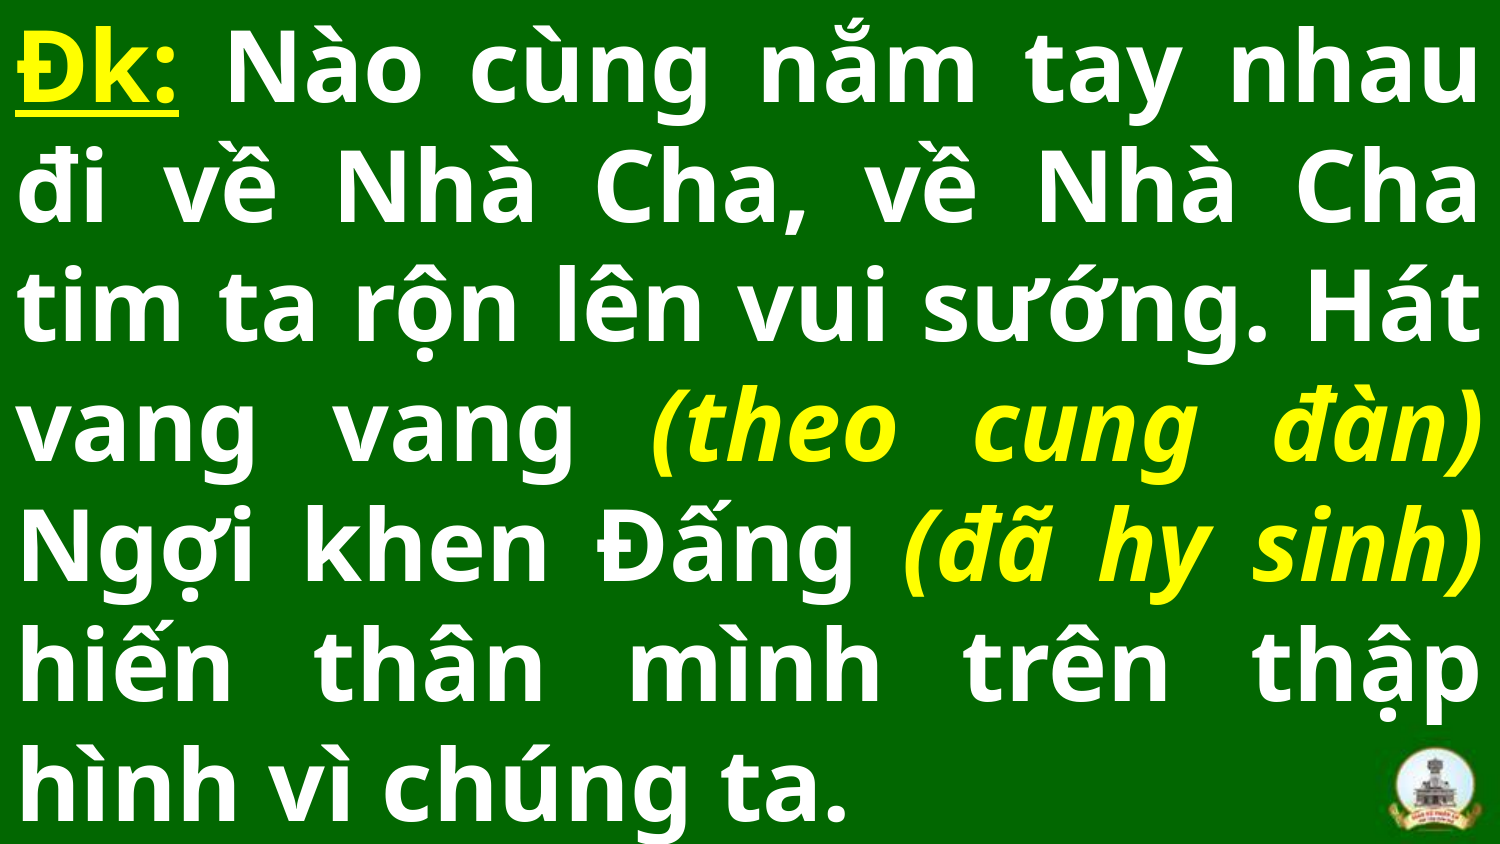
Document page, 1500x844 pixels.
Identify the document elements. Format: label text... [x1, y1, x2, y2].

subtitle Đk: Nào cùng nắm tay nhau đi về Nhà Cha, về Nhà Cha tim ta rộn lên vui sướng. Hát vang vang (theo cung đàn) Ngợi khen Đấng (đã hy sinh) hiến thân mình trên thập hình vì chúng ta. [0, 0, 1500, 844]
